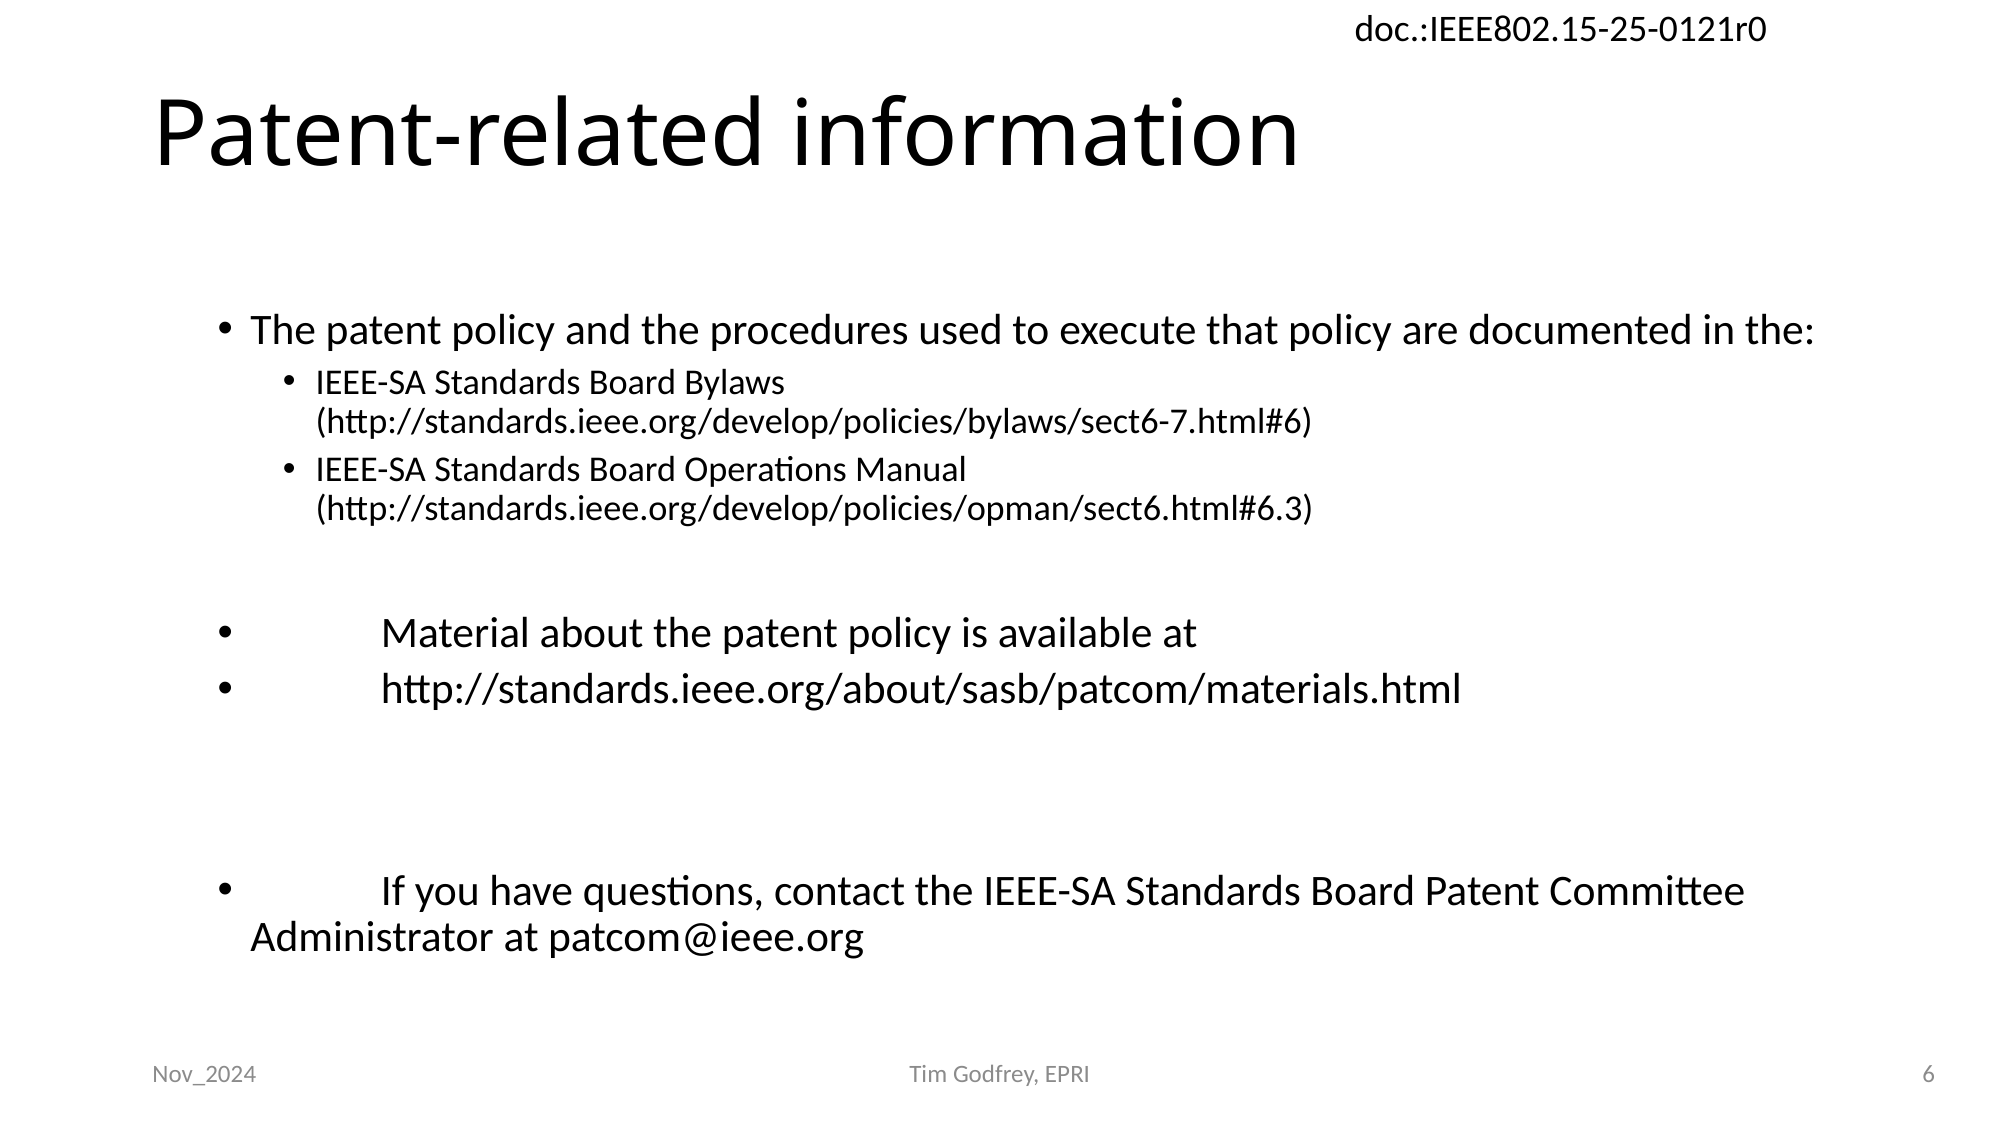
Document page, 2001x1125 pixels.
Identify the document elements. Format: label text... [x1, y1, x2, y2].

text_box [337, 99, 1688, 225]
list The patent policy and the procedures used to execute that policy are documented in the: IEEE-SA Standards Board Bylaws (http://standards.ieee.org/develop/policies/bylaws/sect6-7.html#6) IEEE-SA Standards Board Operations Manual (http://standards.ieee.org/develop/policies/opman/sect6.html#6.3) Material about the patent policy is available at http://standards.ieee.org/about/sasb/patcom/materials.html If you have questions, contact the IEEE-SA Standards Board Patent Committee Administrator at patcom@ieee.org [137, 299, 1863, 1014]
slide_number 6 [1462, 1042, 1950, 1103]
title Patent-related information [137, 59, 1863, 213]
footer Tim Godfrey, EPRI [662, 1042, 1338, 1103]
slide_number Nov_2024 [137, 1042, 588, 1103]
